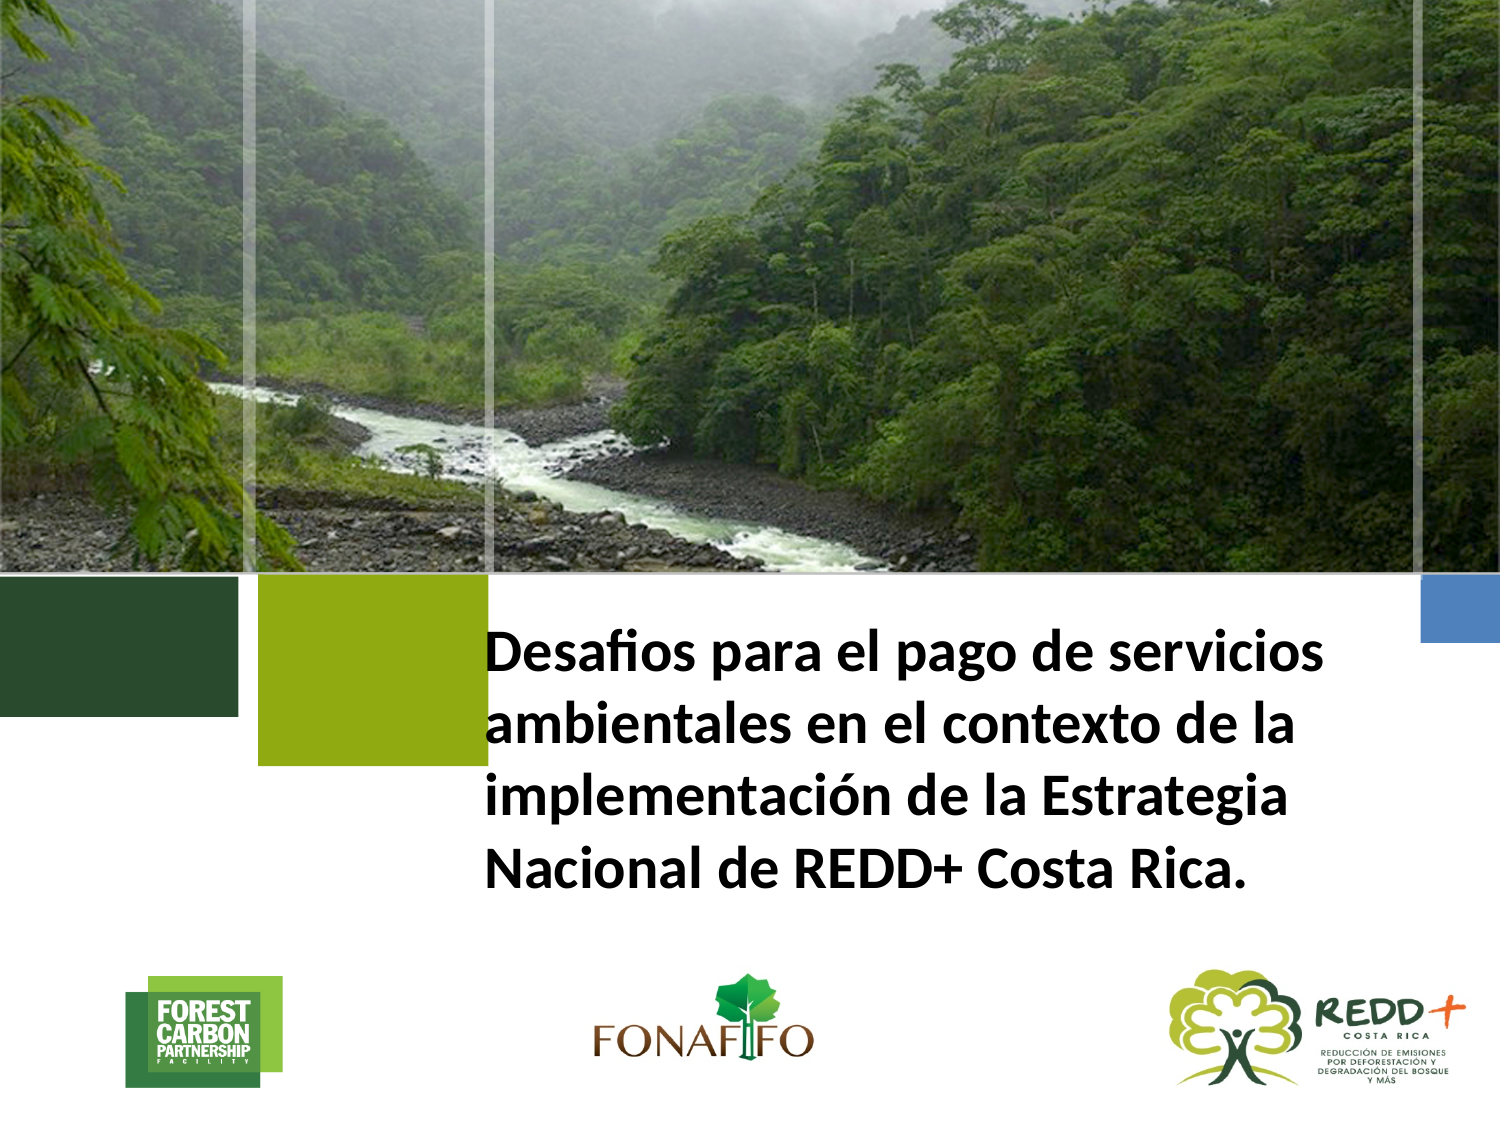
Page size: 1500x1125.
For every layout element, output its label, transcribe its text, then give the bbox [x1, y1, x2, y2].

picture [0, 0, 1500, 574]
text_box Desafios para el pago de servicios ambientales en el contexto de la implementación de la Estrategia Nacional de REDD+ Costa Rica. [484, 610, 1495, 963]
text_box [258, 583, 489, 767]
picture [123, 975, 284, 1088]
picture [584, 963, 819, 1070]
picture [1163, 963, 1471, 1093]
text_box [0, 582, 239, 717]
text_box [1420, 582, 1500, 643]
